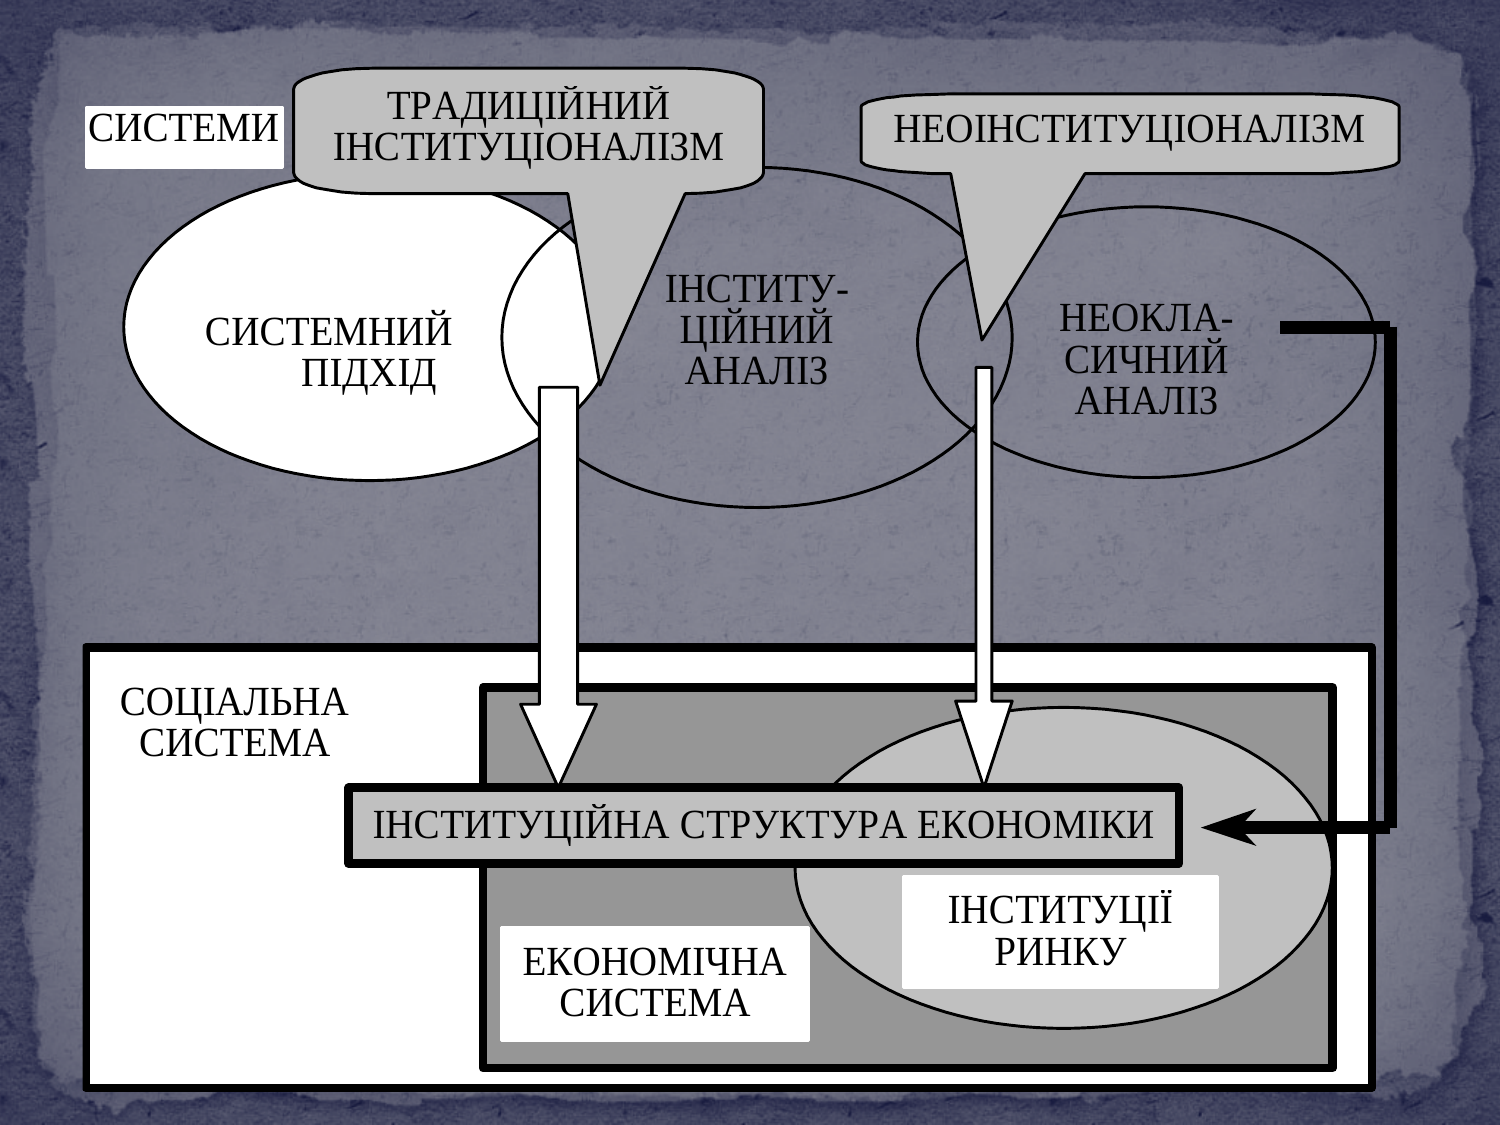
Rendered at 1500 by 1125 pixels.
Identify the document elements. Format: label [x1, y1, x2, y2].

text_box [86, 58, 1415, 1092]
